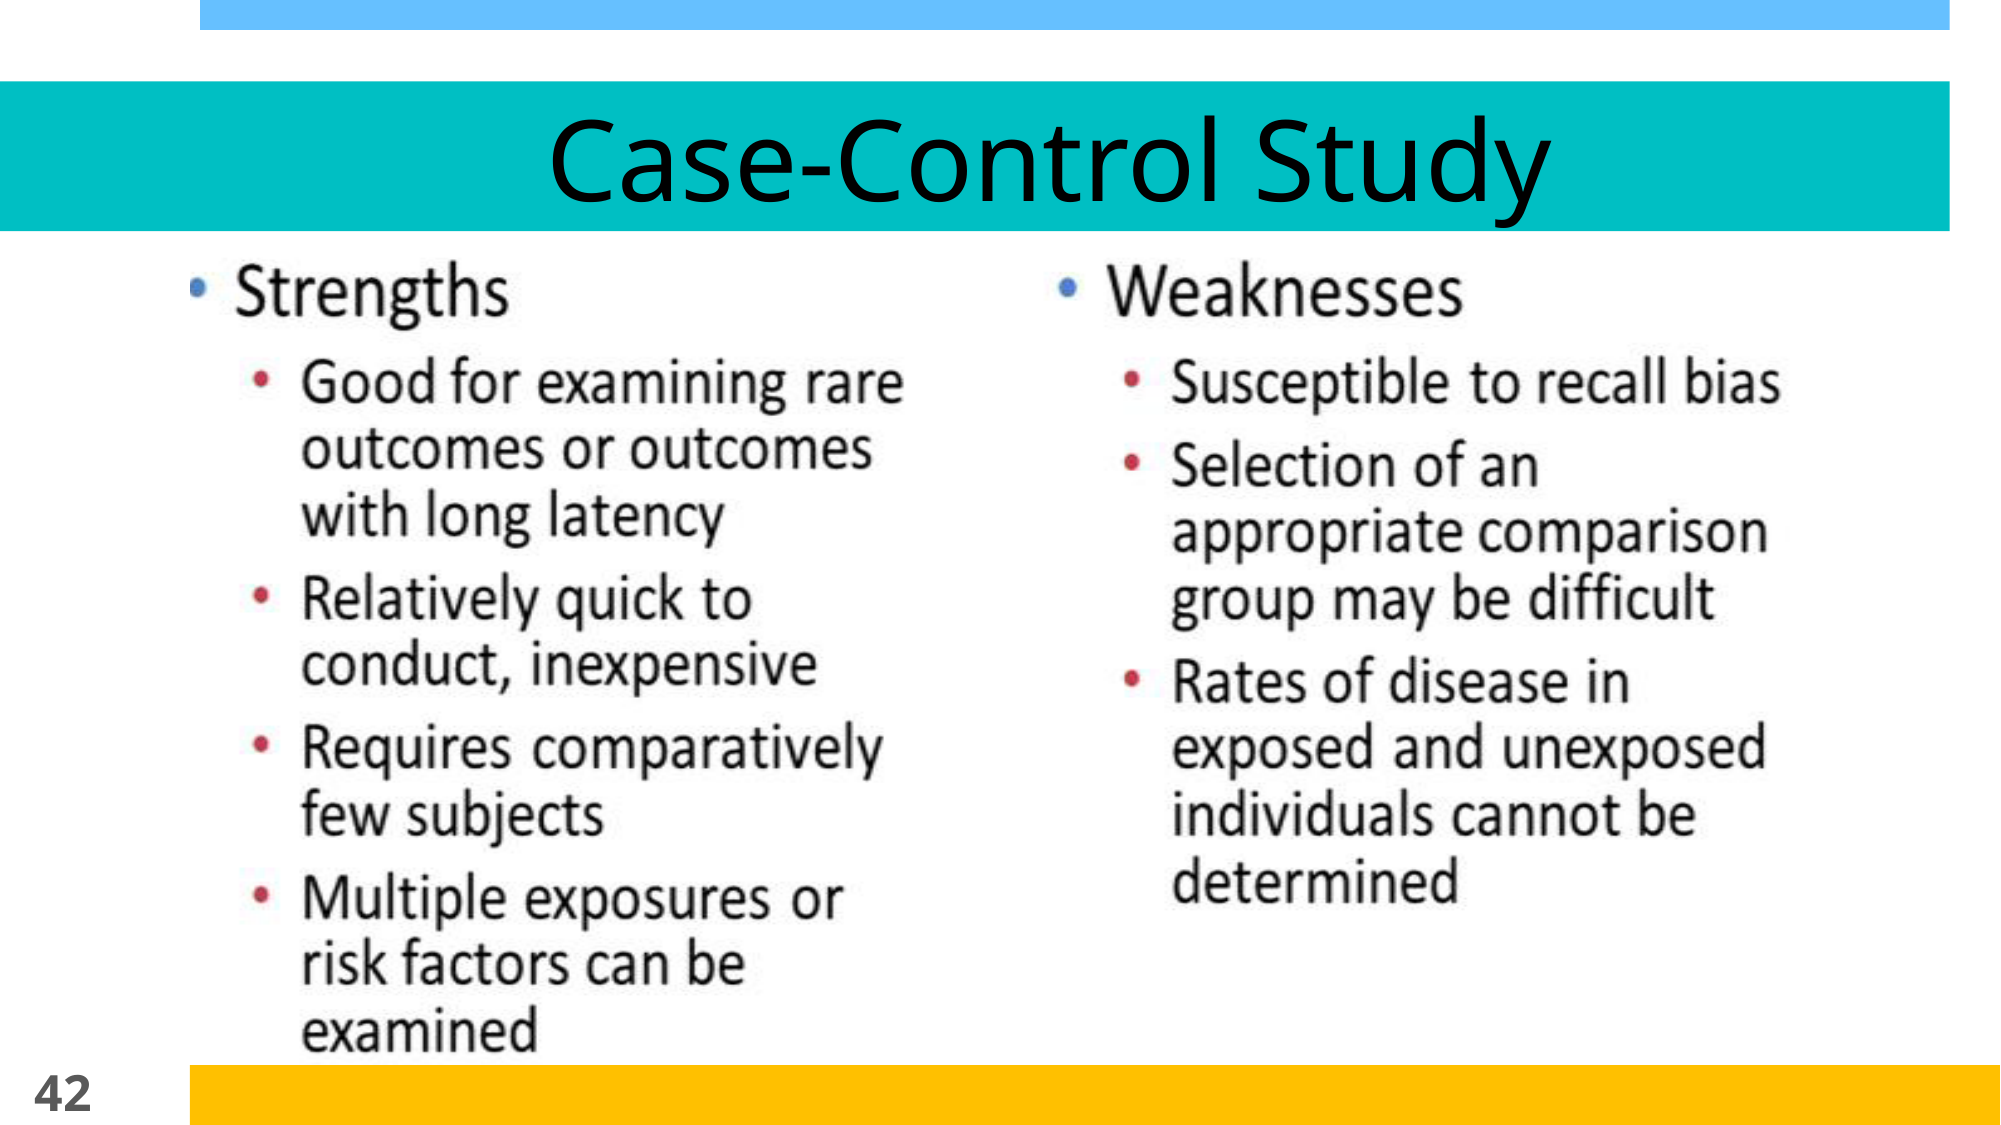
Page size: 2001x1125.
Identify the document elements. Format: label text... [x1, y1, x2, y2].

slide_number 42 [0, 1065, 127, 1125]
footer [1832, 1065, 2000, 1125]
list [190, 236, 1832, 1125]
title Case-Control Study [0, 81, 1950, 232]
